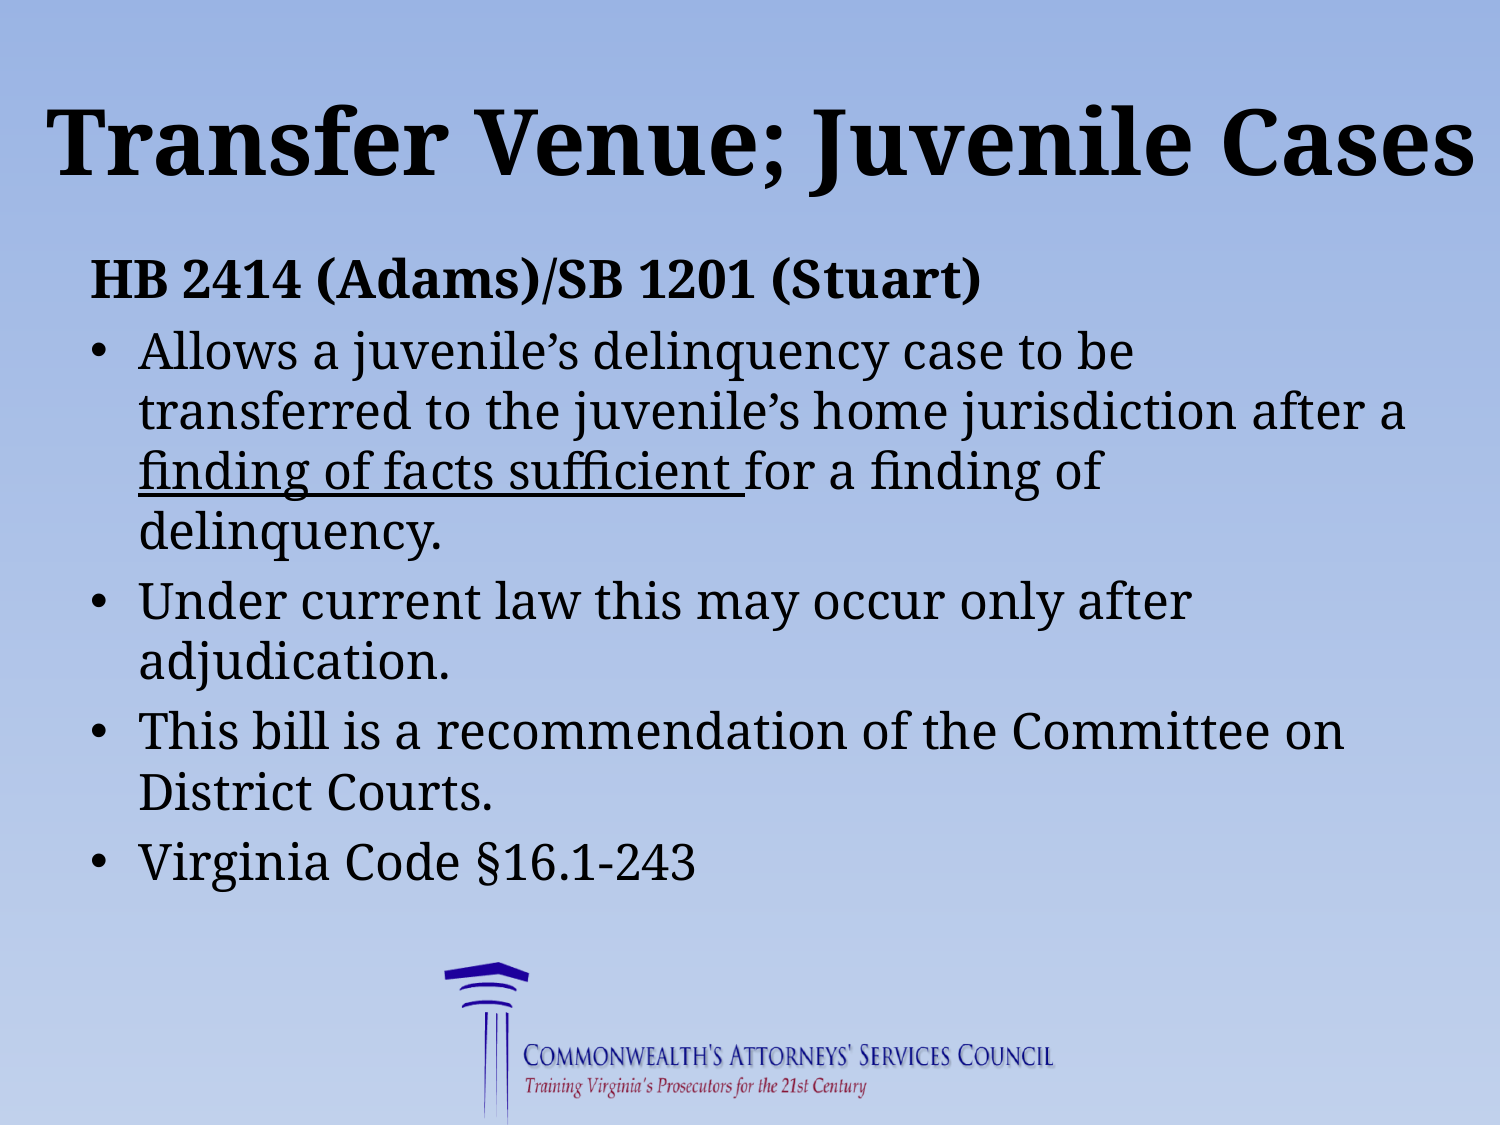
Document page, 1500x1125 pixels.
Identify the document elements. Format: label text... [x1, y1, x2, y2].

list HB 2414 (Adams)/SB 1201 (Stuart) Allows a juvenile’s delinquency case to be transferred to the juvenile’s home jurisdiction after a finding of facts sufficient for a finding of delinquency. Under current law this may occur only after adjudication. This bill is a recommendation of the Committee on District Courts. Virginia Code §16.1-243 [75, 237, 1425, 900]
title Transfer Venue; Juvenile Cases [24, 45, 1500, 233]
picture [444, 962, 1056, 1125]
